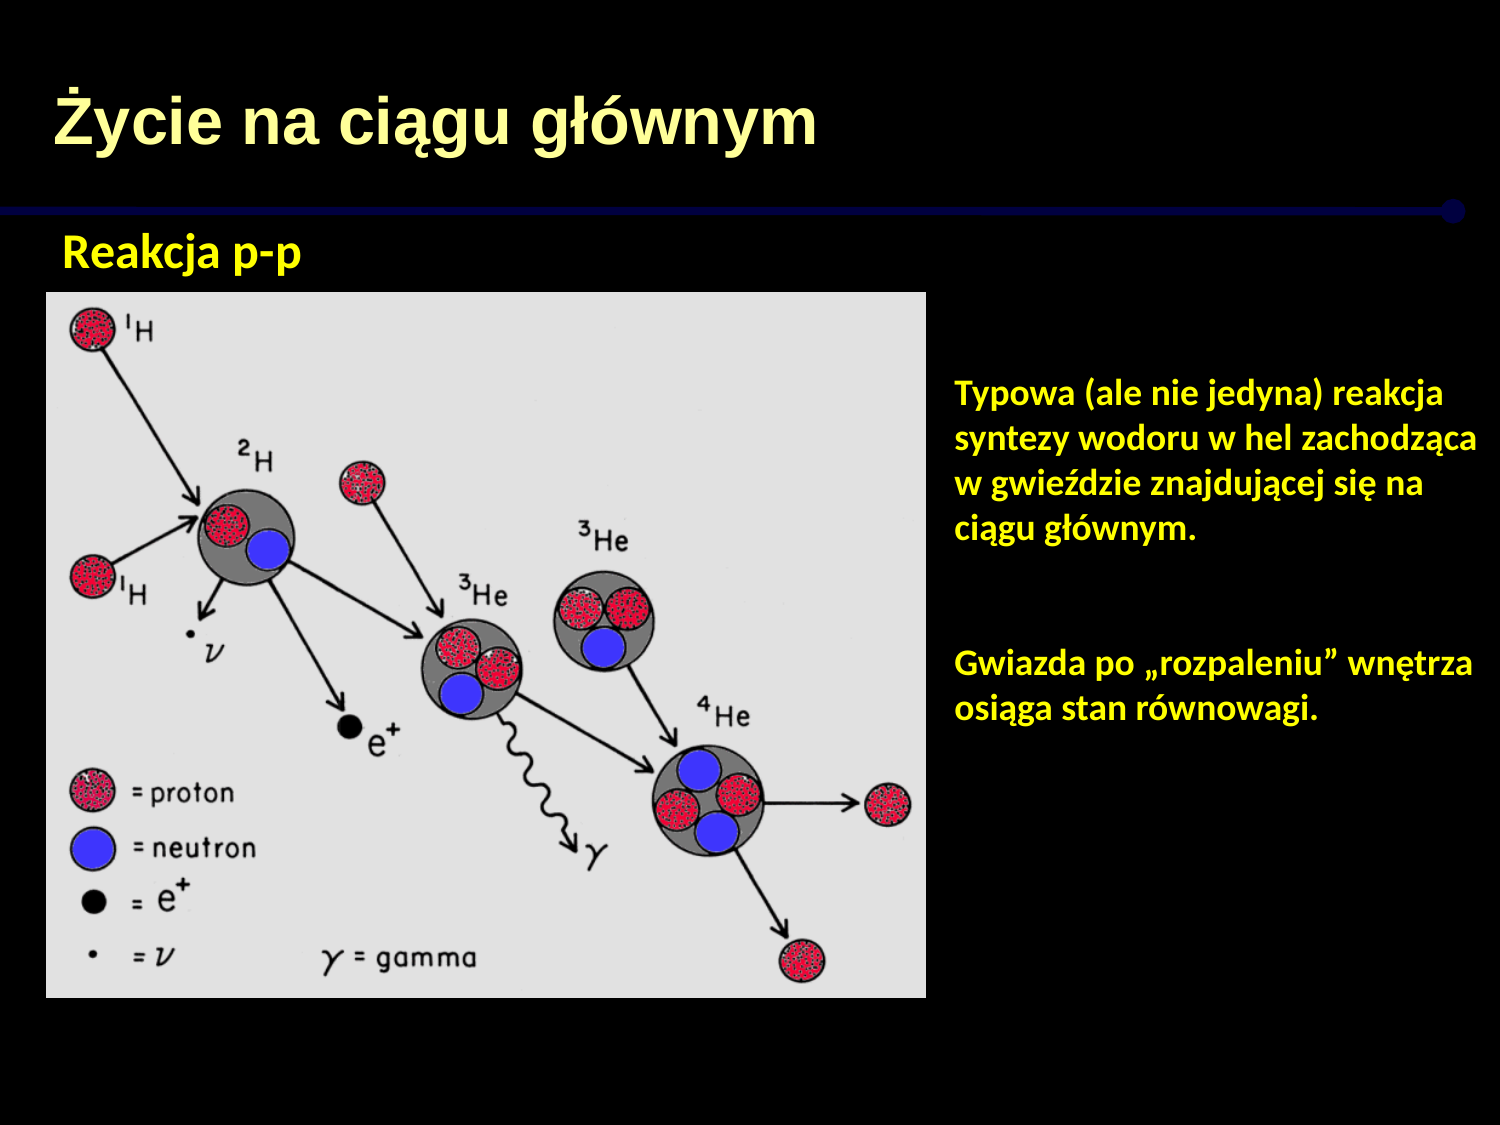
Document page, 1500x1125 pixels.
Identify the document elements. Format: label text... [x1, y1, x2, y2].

picture [46, 292, 927, 998]
text_box Reakcja p-p [48, 221, 317, 286]
text_box Typowa (ale nie jedyna) reakcja syntezy wodoru w hel zachodząca w gwieździe znajdującej się na ciągu głównym. Gwiazda po „rozpaleniu” wnętrza osiąga stan równowagi. [939, 361, 1500, 781]
text_box Życie na ciągu głównym [38, 70, 835, 165]
